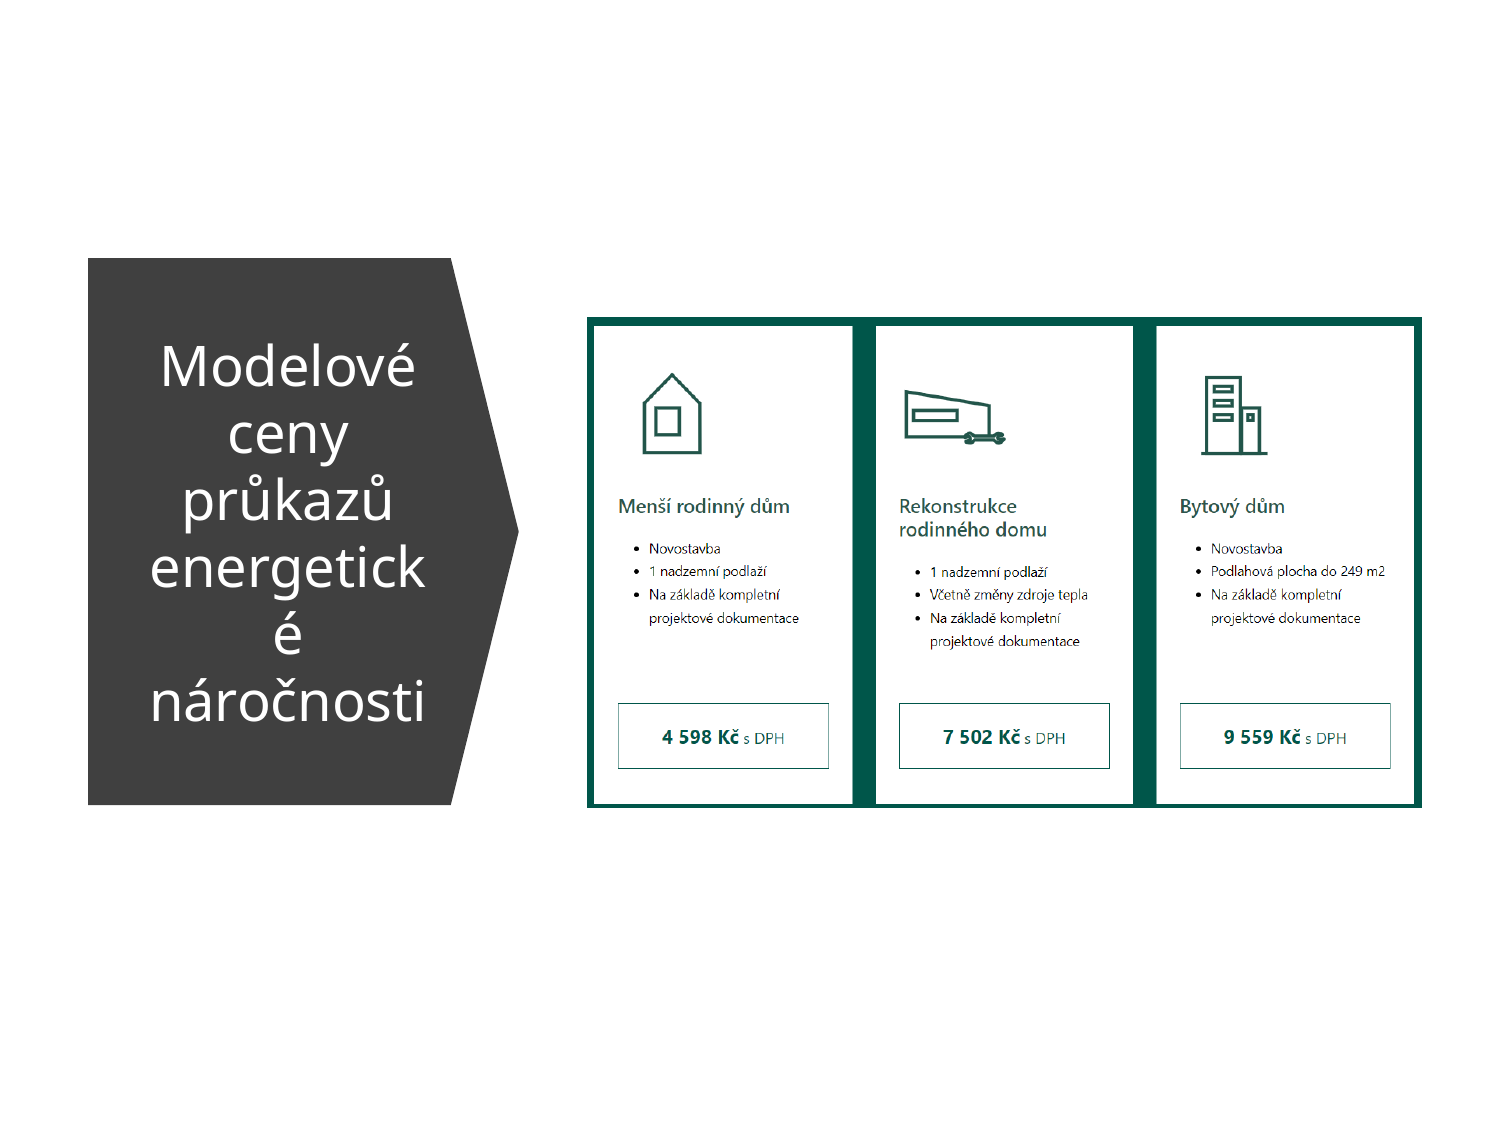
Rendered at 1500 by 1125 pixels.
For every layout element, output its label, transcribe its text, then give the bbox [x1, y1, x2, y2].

text_box [86, 256, 521, 808]
title Modelové ceny průkazů energetické náročnosti [126, 322, 450, 741]
picture [587, 316, 1423, 808]
